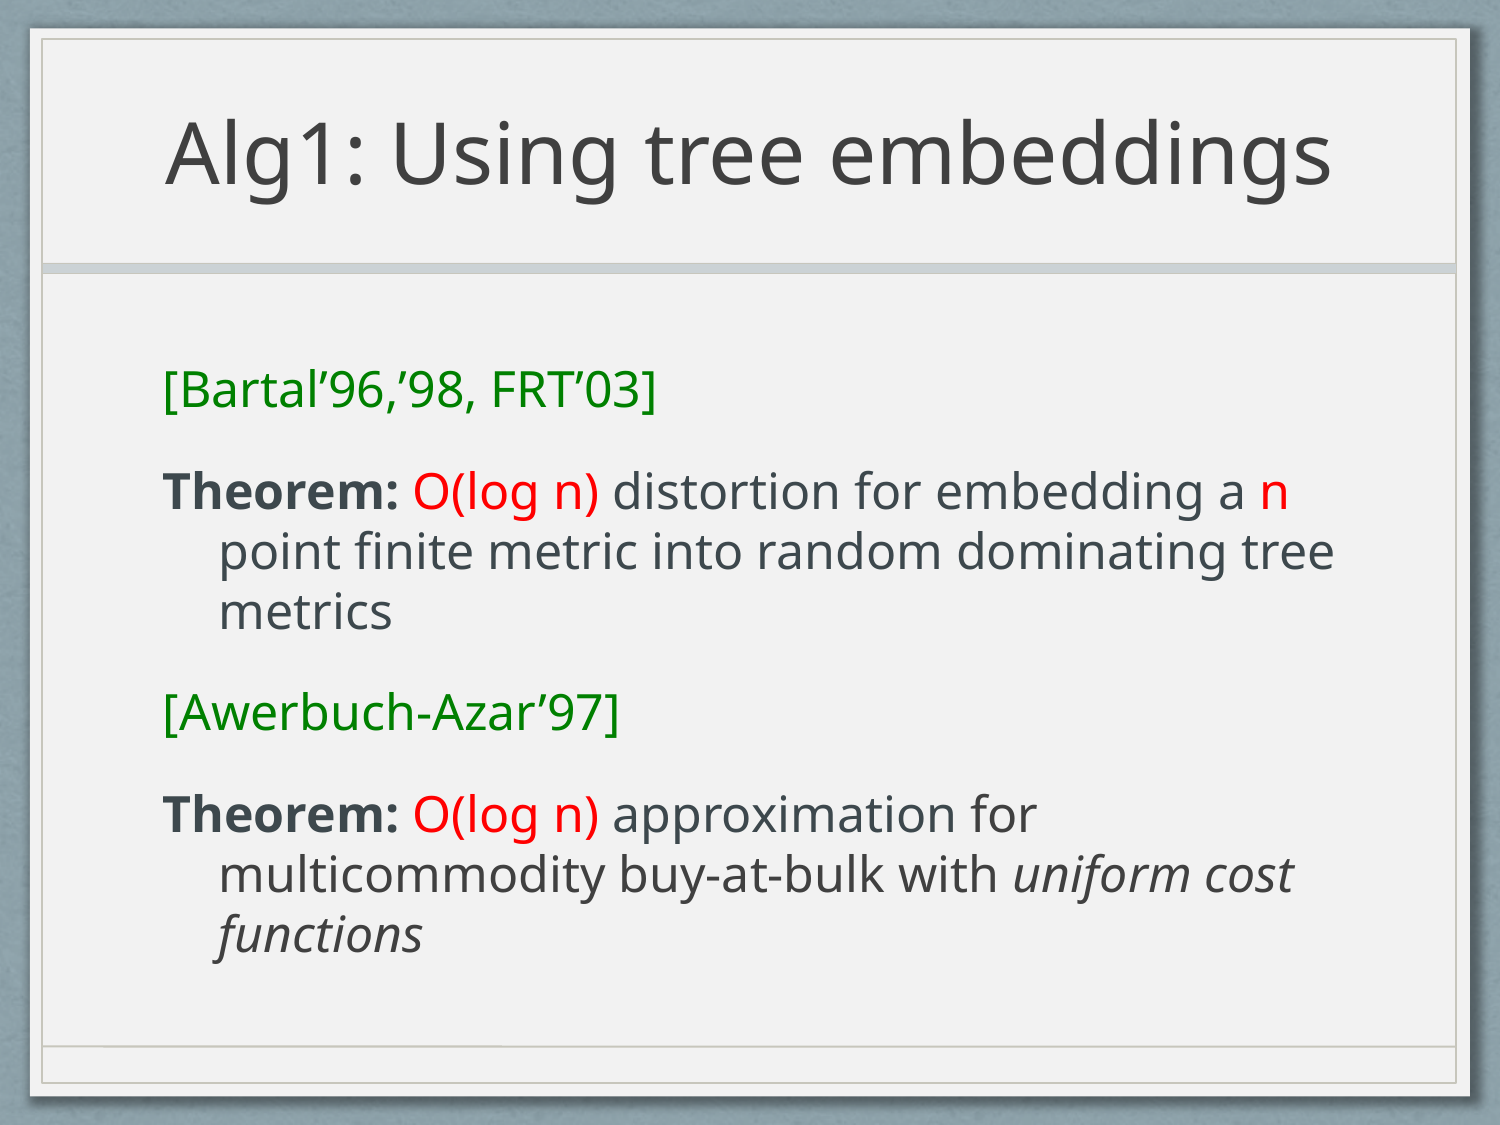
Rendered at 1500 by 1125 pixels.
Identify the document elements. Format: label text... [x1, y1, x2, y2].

title Alg1: Using tree embeddings [147, 40, 1353, 260]
list [Bartal’96,’98, FRT’03] Theorem: O(log n) distortion for embedding a n point finite metric into random dominating tree metrics [Awerbuch-Azar’97] Theorem: O(log n) approximation for multicommodity buy-at-bulk with uniform cost functions [147, 350, 1353, 995]
